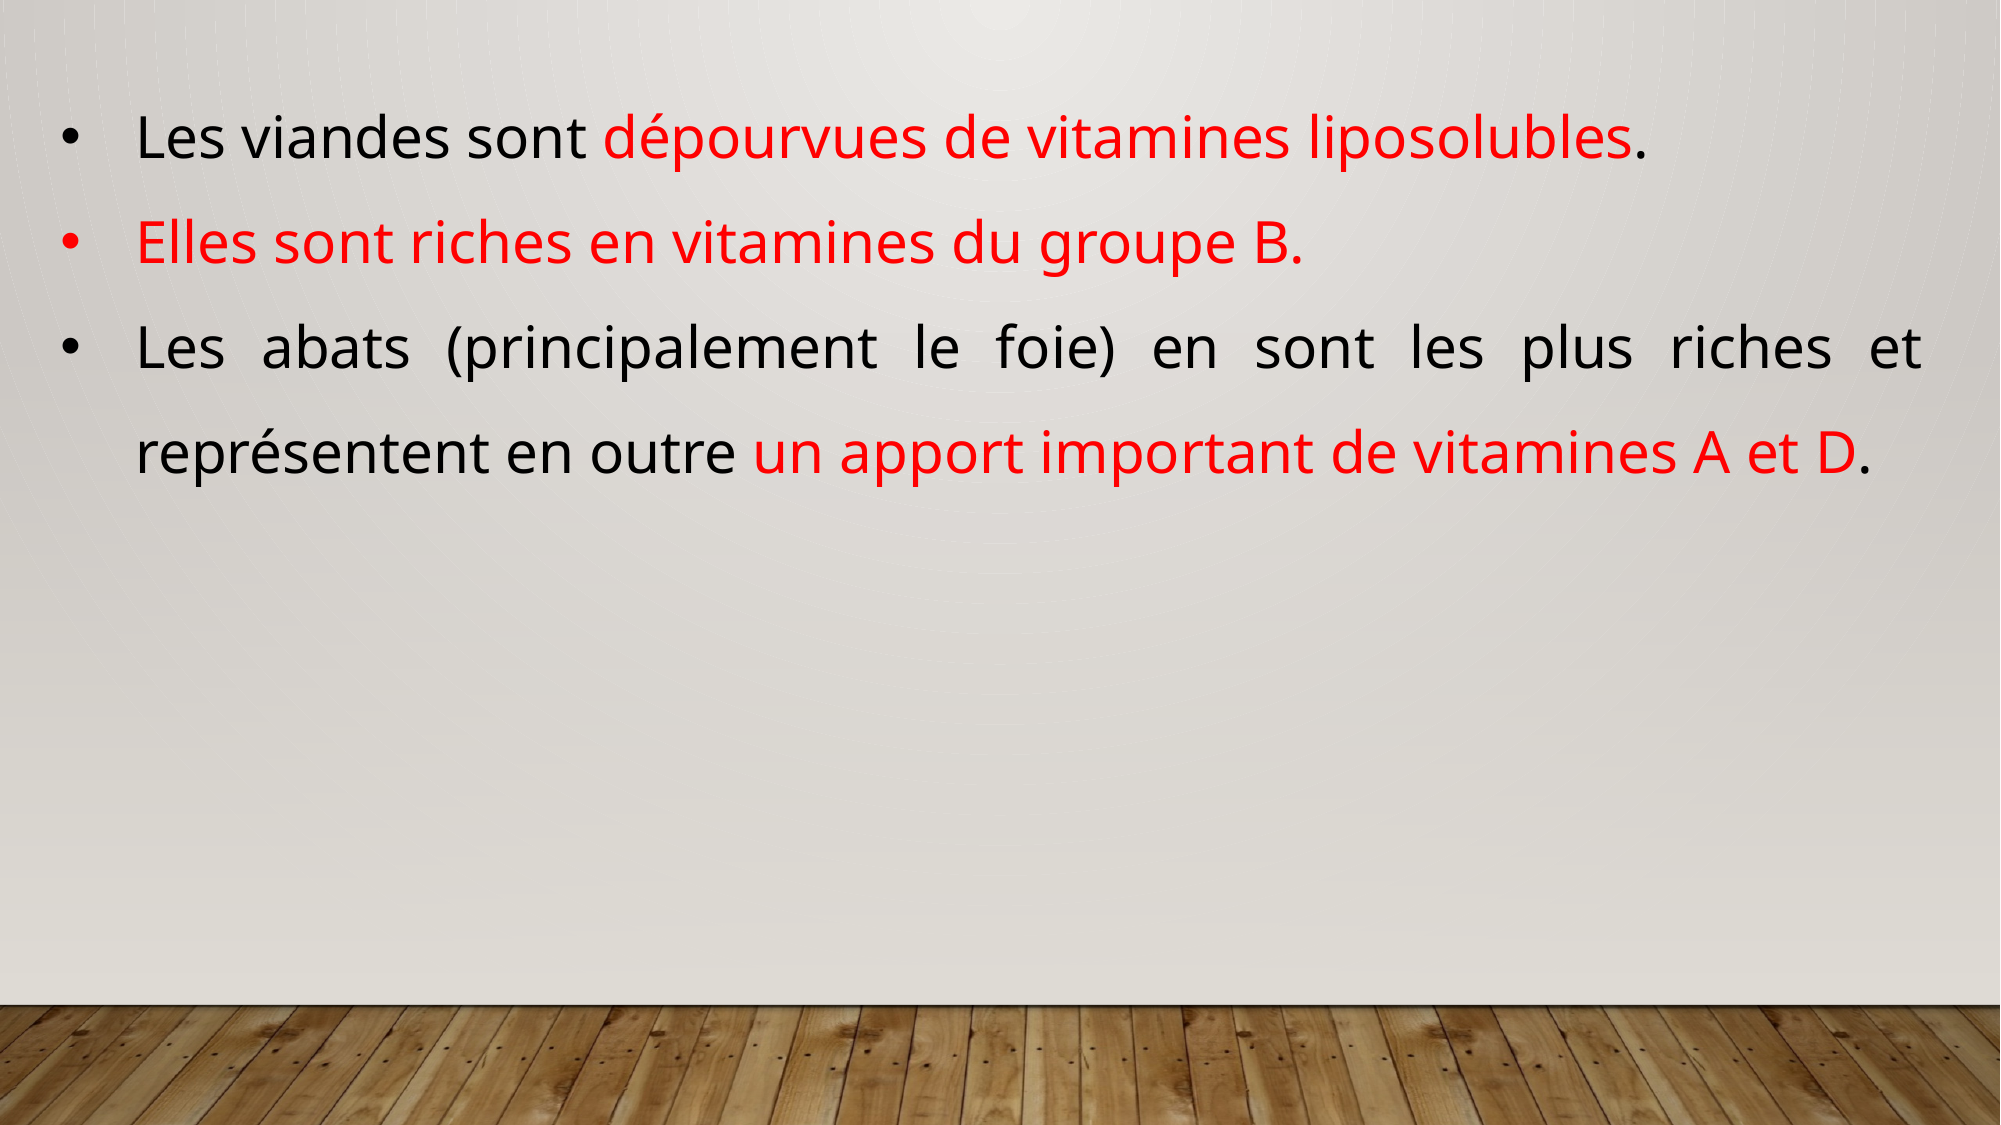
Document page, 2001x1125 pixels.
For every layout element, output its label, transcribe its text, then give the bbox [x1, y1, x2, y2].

picture [0, 1005, 2000, 1125]
text_box Les viandes sont dépourvues de vitamines liposolubles. Elles sont riches en vitamines du groupe B. Les abats (principalement le foie) en sont les plus riches et représentent en outre un apport important de vitamines A et D. [45, 58, 1938, 493]
